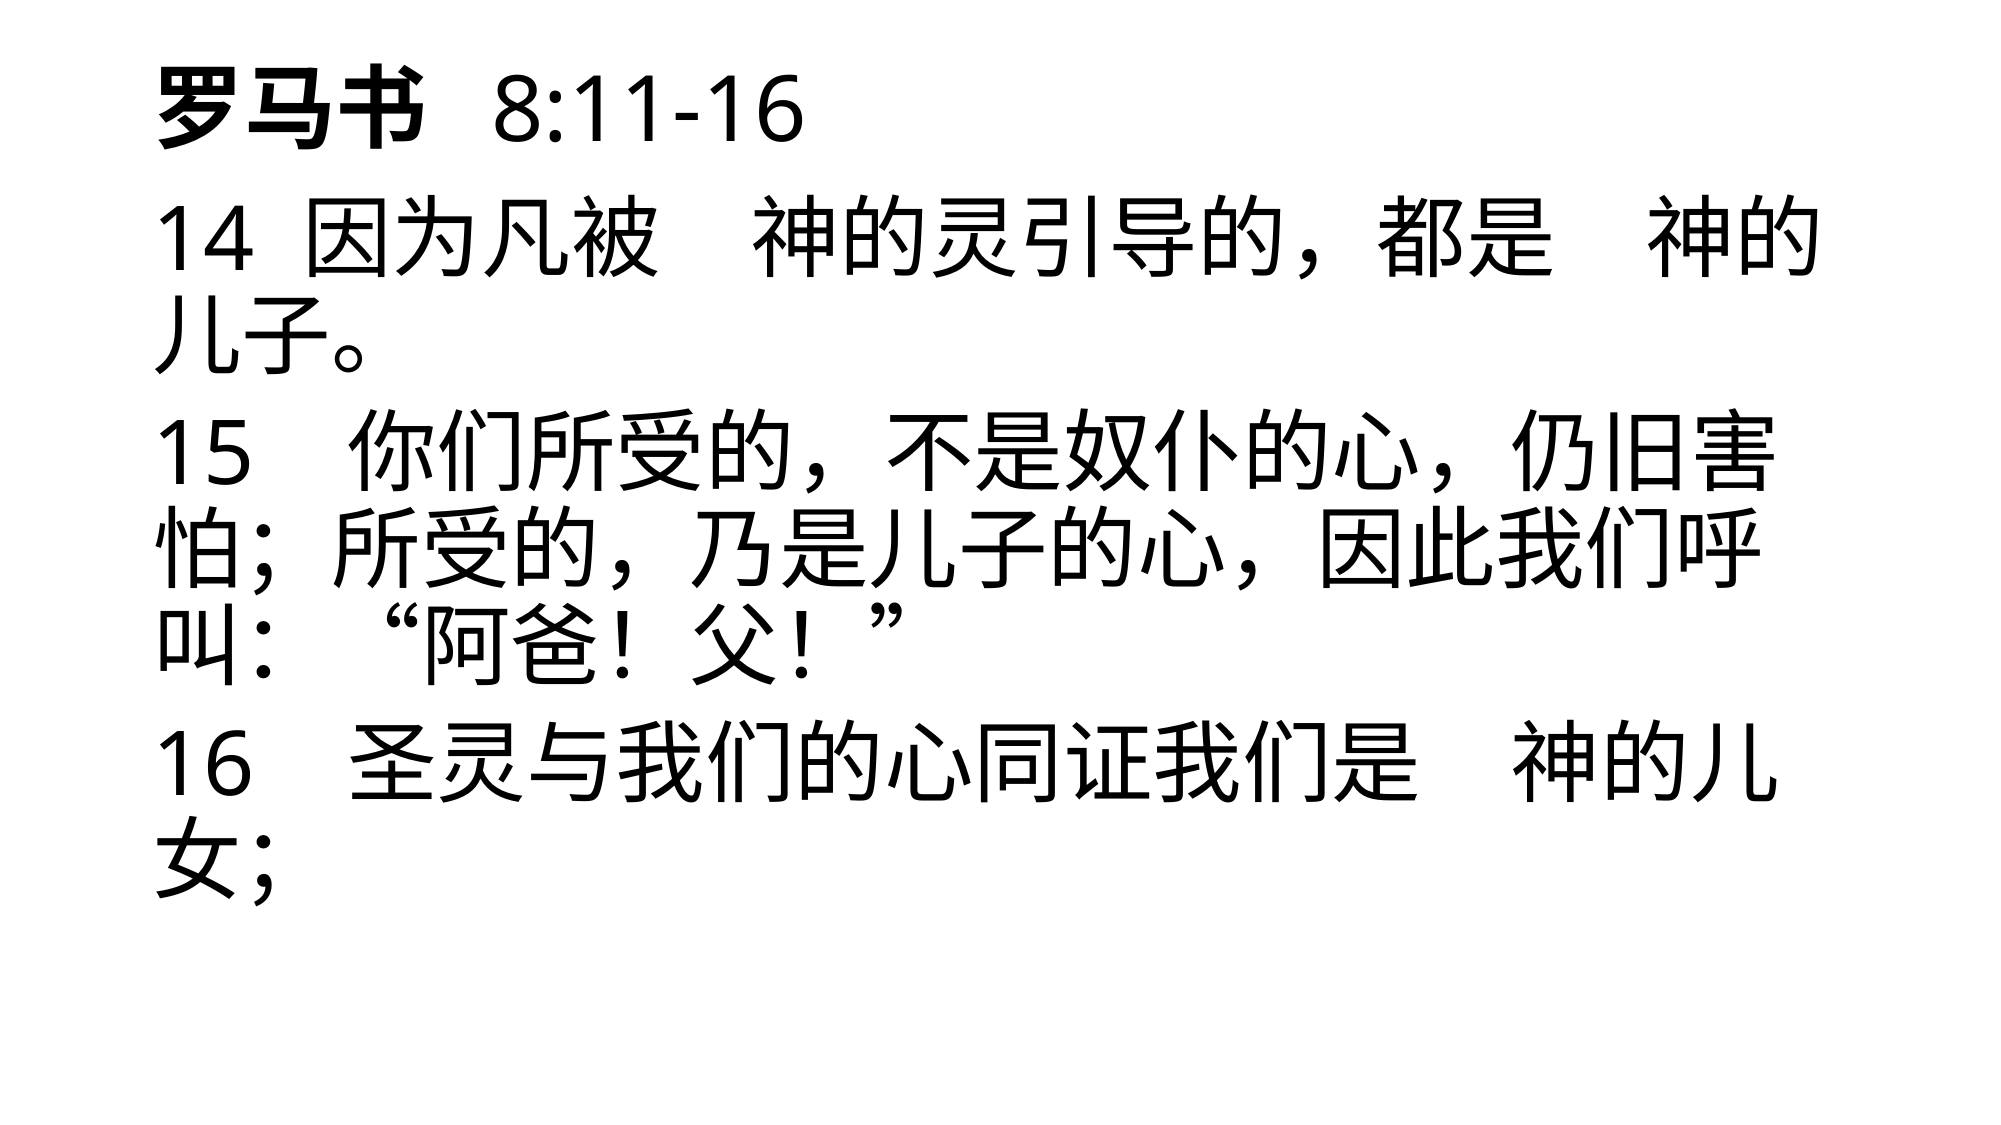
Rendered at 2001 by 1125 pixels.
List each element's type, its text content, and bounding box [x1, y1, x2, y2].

title 罗马书 8:11-16 [137, 37, 1863, 185]
list 14 因为凡被 神的灵引导的，都是 神的儿子。 15 你们所受的，不是奴仆的心，仍旧害怕；所受的，乃是儿子的心，因此我们呼叫：“阿爸！父！” 16 圣灵与我们的心同证我们是 神的儿女； [137, 185, 1863, 1076]
